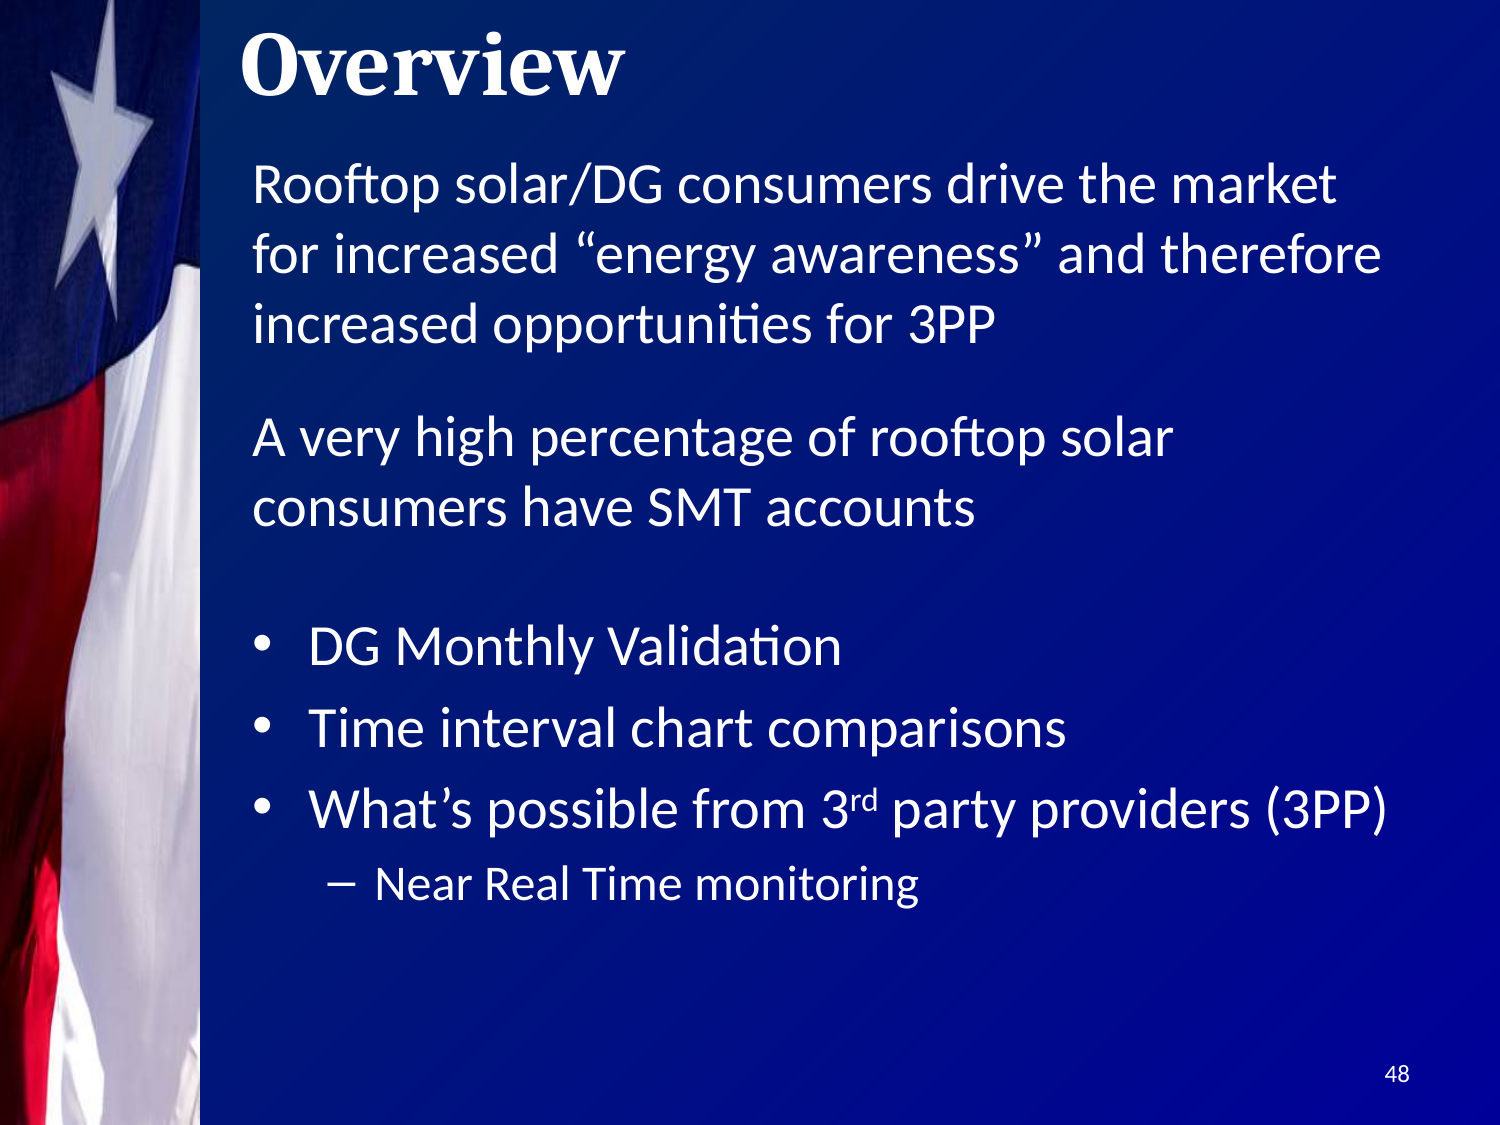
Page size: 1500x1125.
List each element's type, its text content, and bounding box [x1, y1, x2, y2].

picture [0, 0, 200, 1125]
list DG Monthly Validation Time interval chart comparisons What’s possible from 3rd party providers (3PP) Near Real Time monitoring [237, 600, 1500, 988]
slide_number 48 [1074, 1042, 1425, 1103]
text_box Rooftop solar/DG consumers drive the market for increased “energy awareness” and therefore increased opportunities for 3PP A very high percentage of rooftop solar consumers have SMT accounts [237, 137, 1413, 500]
title Overview [225, 0, 1475, 130]
